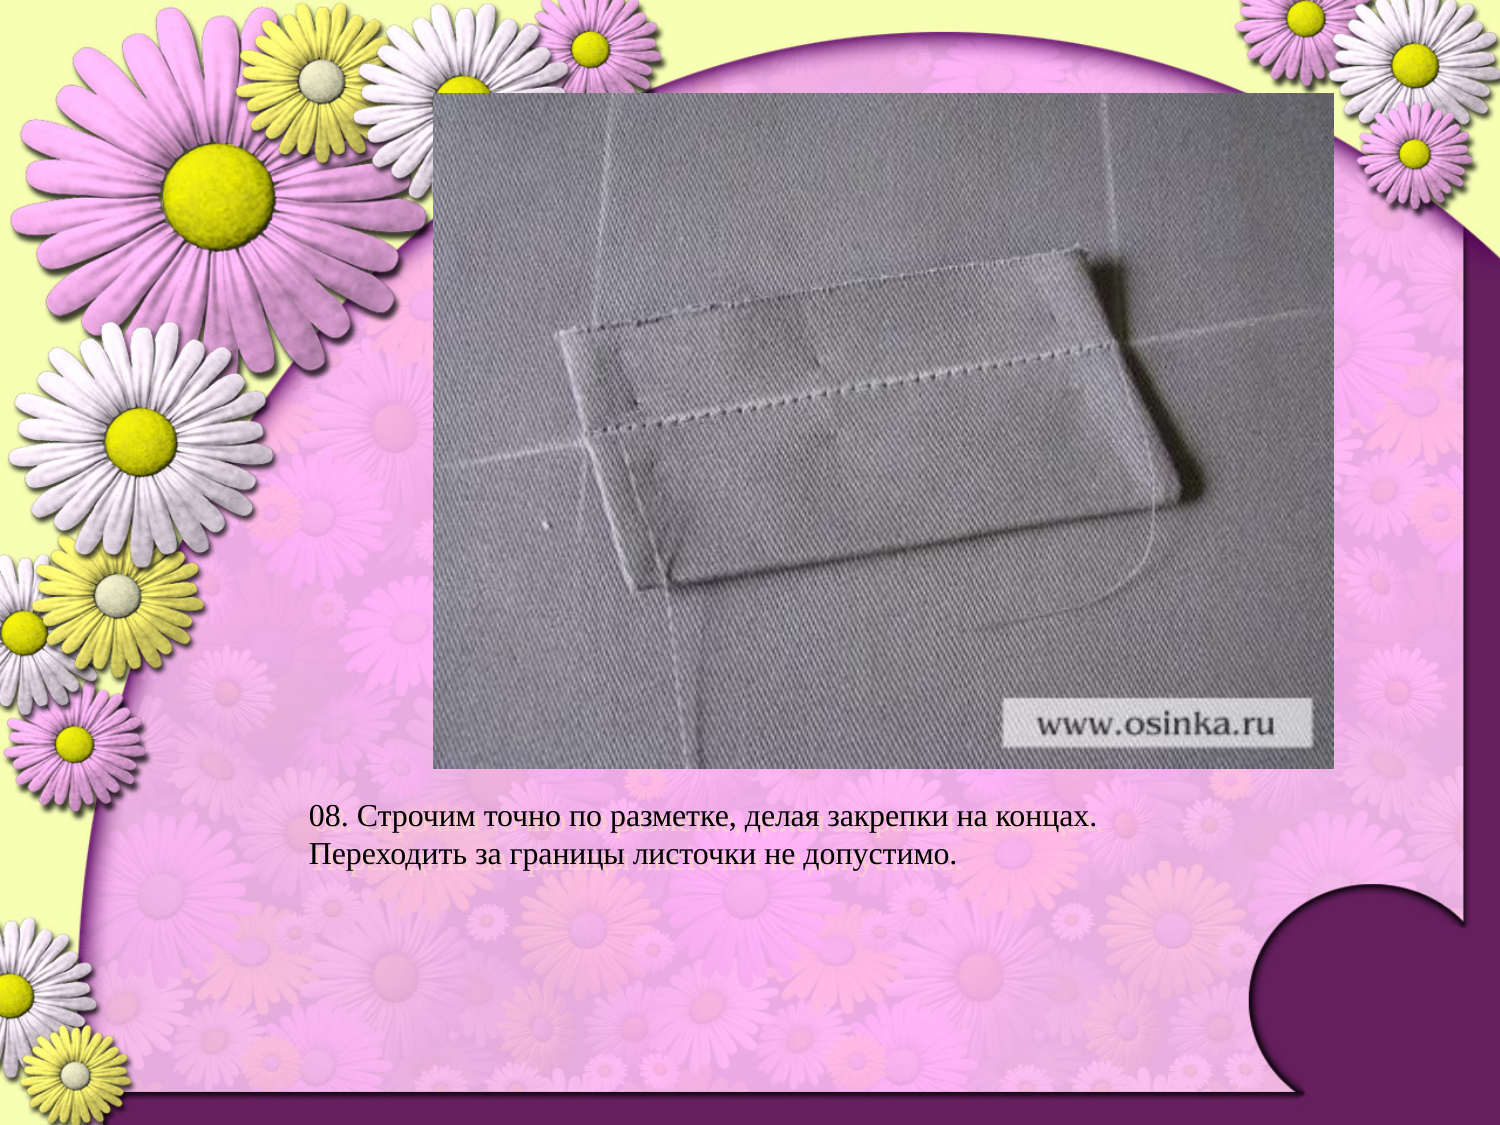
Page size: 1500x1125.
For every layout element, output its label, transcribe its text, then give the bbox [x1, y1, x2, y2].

title 08. Строчим точно по разметке, делая закрепки на концах. Переходить за границы листочки не допустимо. [293, 787, 1195, 881]
picture [0, 0, 1500, 1125]
